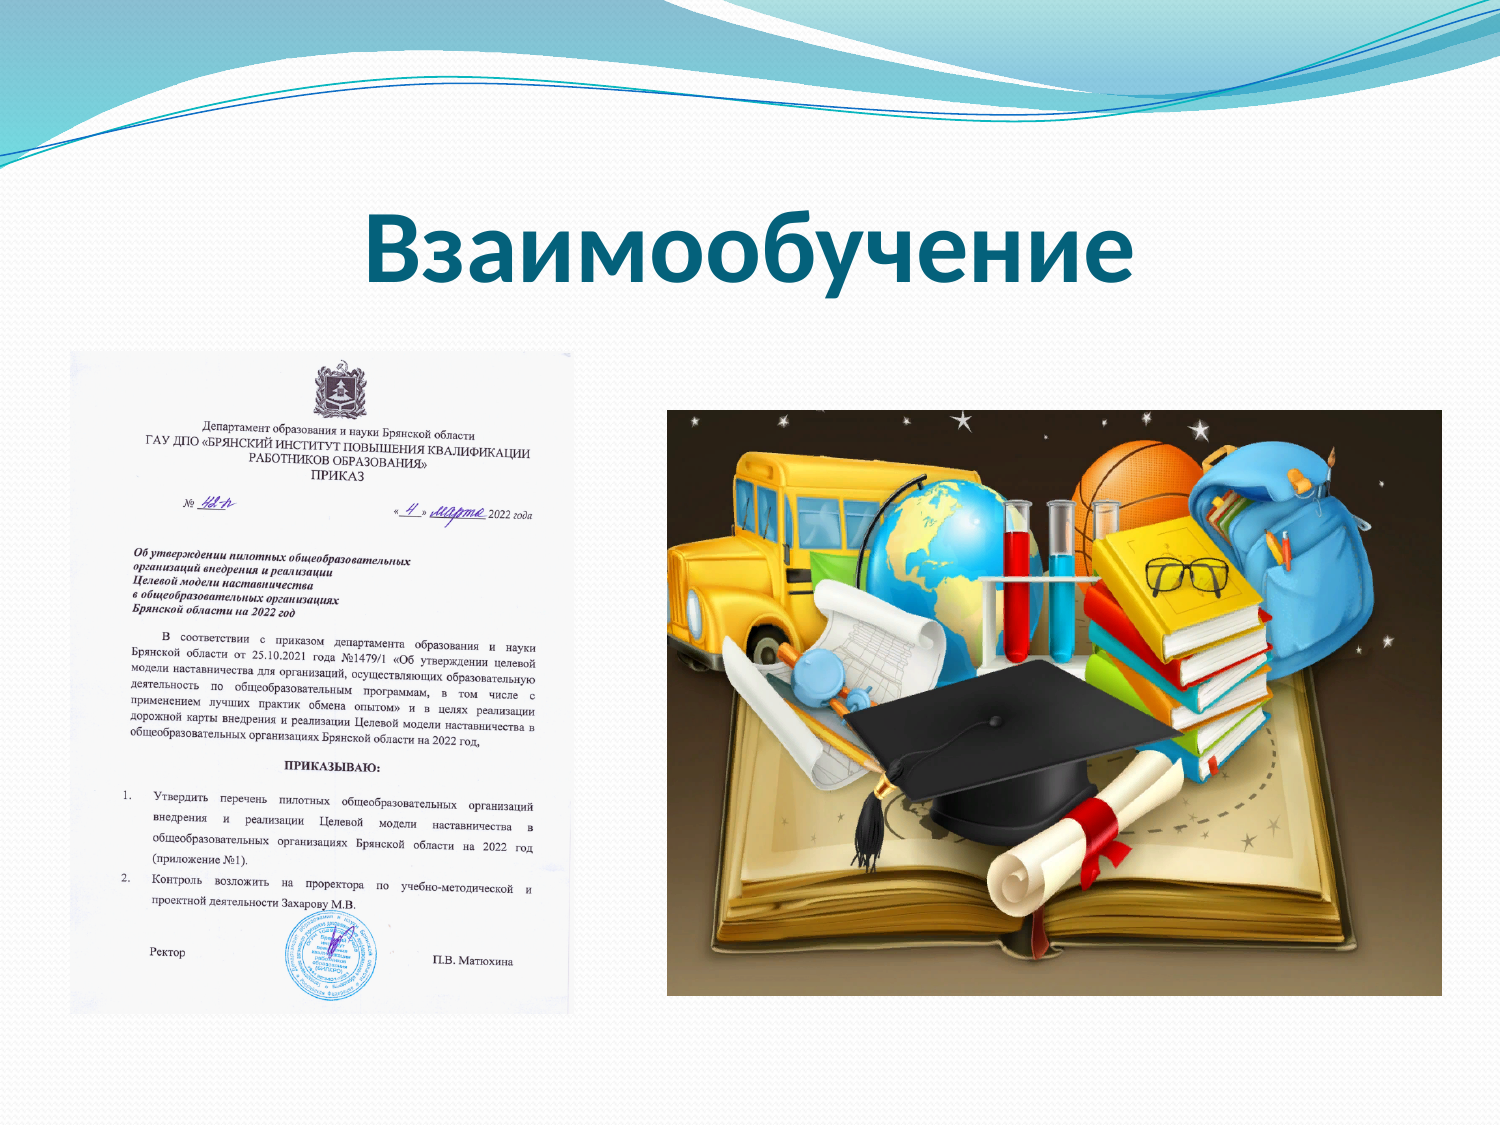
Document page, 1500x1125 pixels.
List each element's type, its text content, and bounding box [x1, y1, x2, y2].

picture [667, 409, 1442, 997]
title Взаимообучение [75, 115, 1425, 303]
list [70, 351, 574, 1015]
